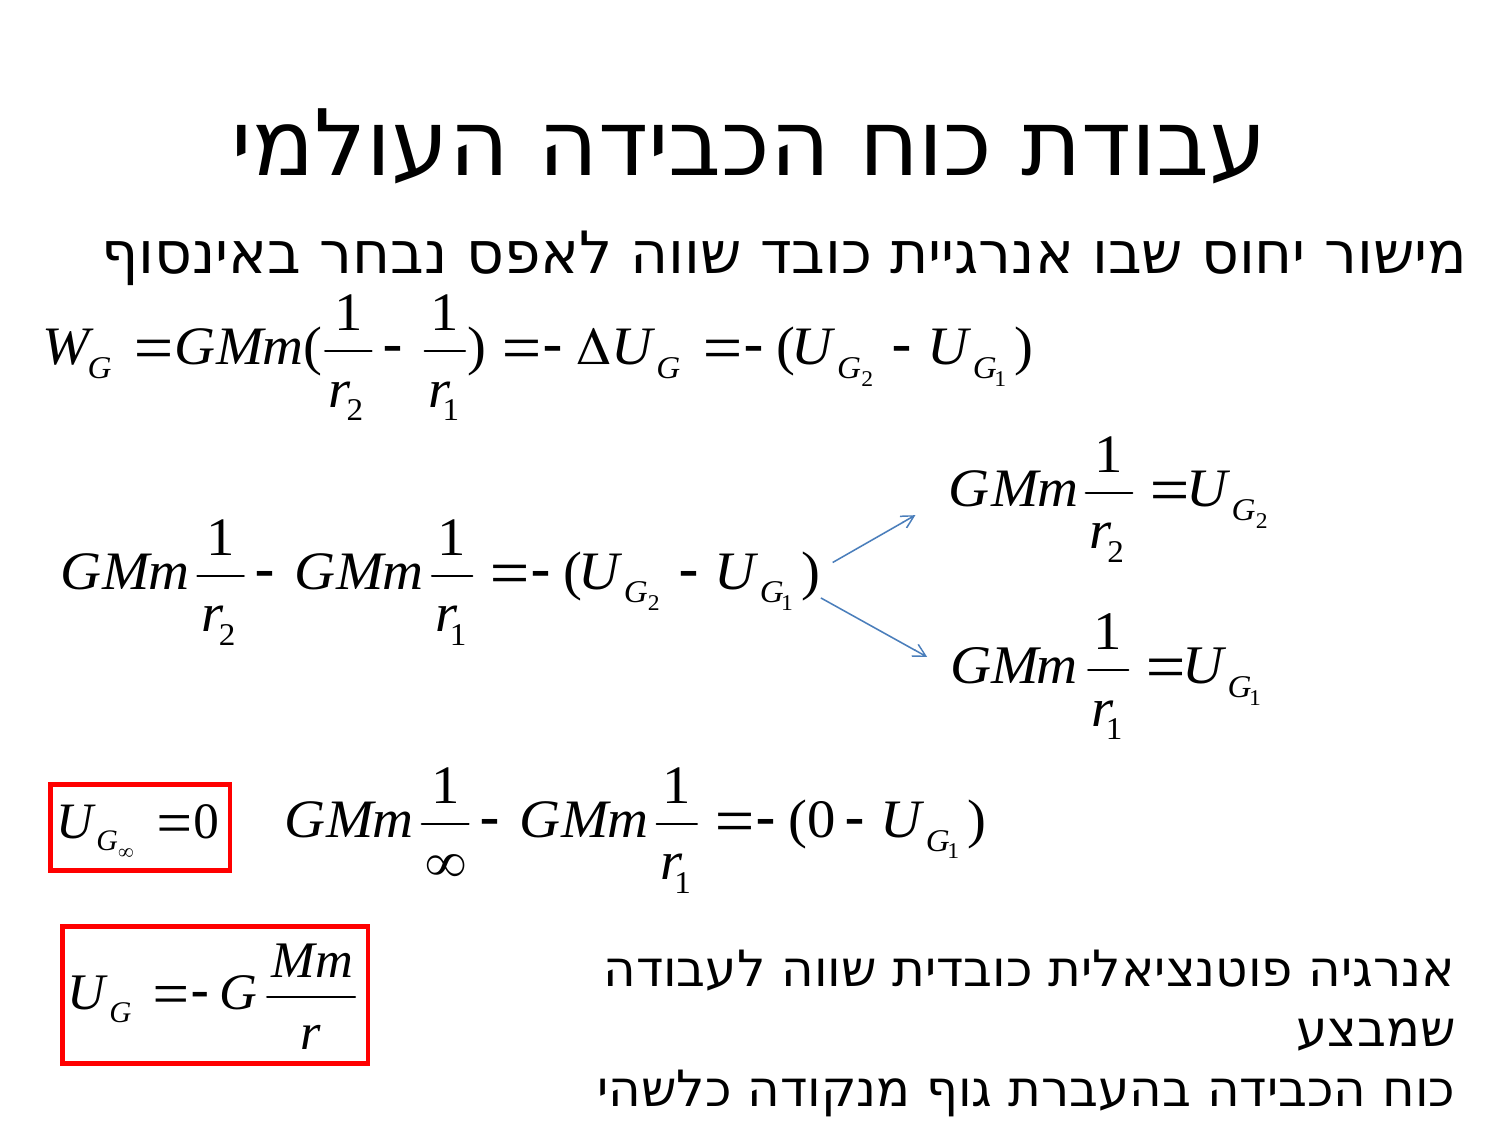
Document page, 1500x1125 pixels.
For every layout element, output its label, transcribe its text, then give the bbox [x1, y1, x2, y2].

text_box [64, 928, 366, 1062]
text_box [832, 514, 916, 563]
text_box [39, 278, 1043, 433]
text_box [52, 786, 228, 869]
text_box מישור יחוס שבו אנרגיית כובד שווה לאפס נבחר באינסוף [53, 208, 1483, 293]
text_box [820, 597, 928, 658]
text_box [277, 751, 997, 906]
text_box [941, 420, 1283, 575]
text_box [943, 597, 1276, 752]
title עבודת כוח הכבידה העולמי [75, 45, 1425, 233]
text_box אנרגיה פוטנציאלית כובדית שווה לעבודה שמבצע כוח הכבידה בהעברת גוף מנקודה כלשהי לאינסוף [430, 928, 1471, 1125]
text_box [52, 503, 830, 658]
